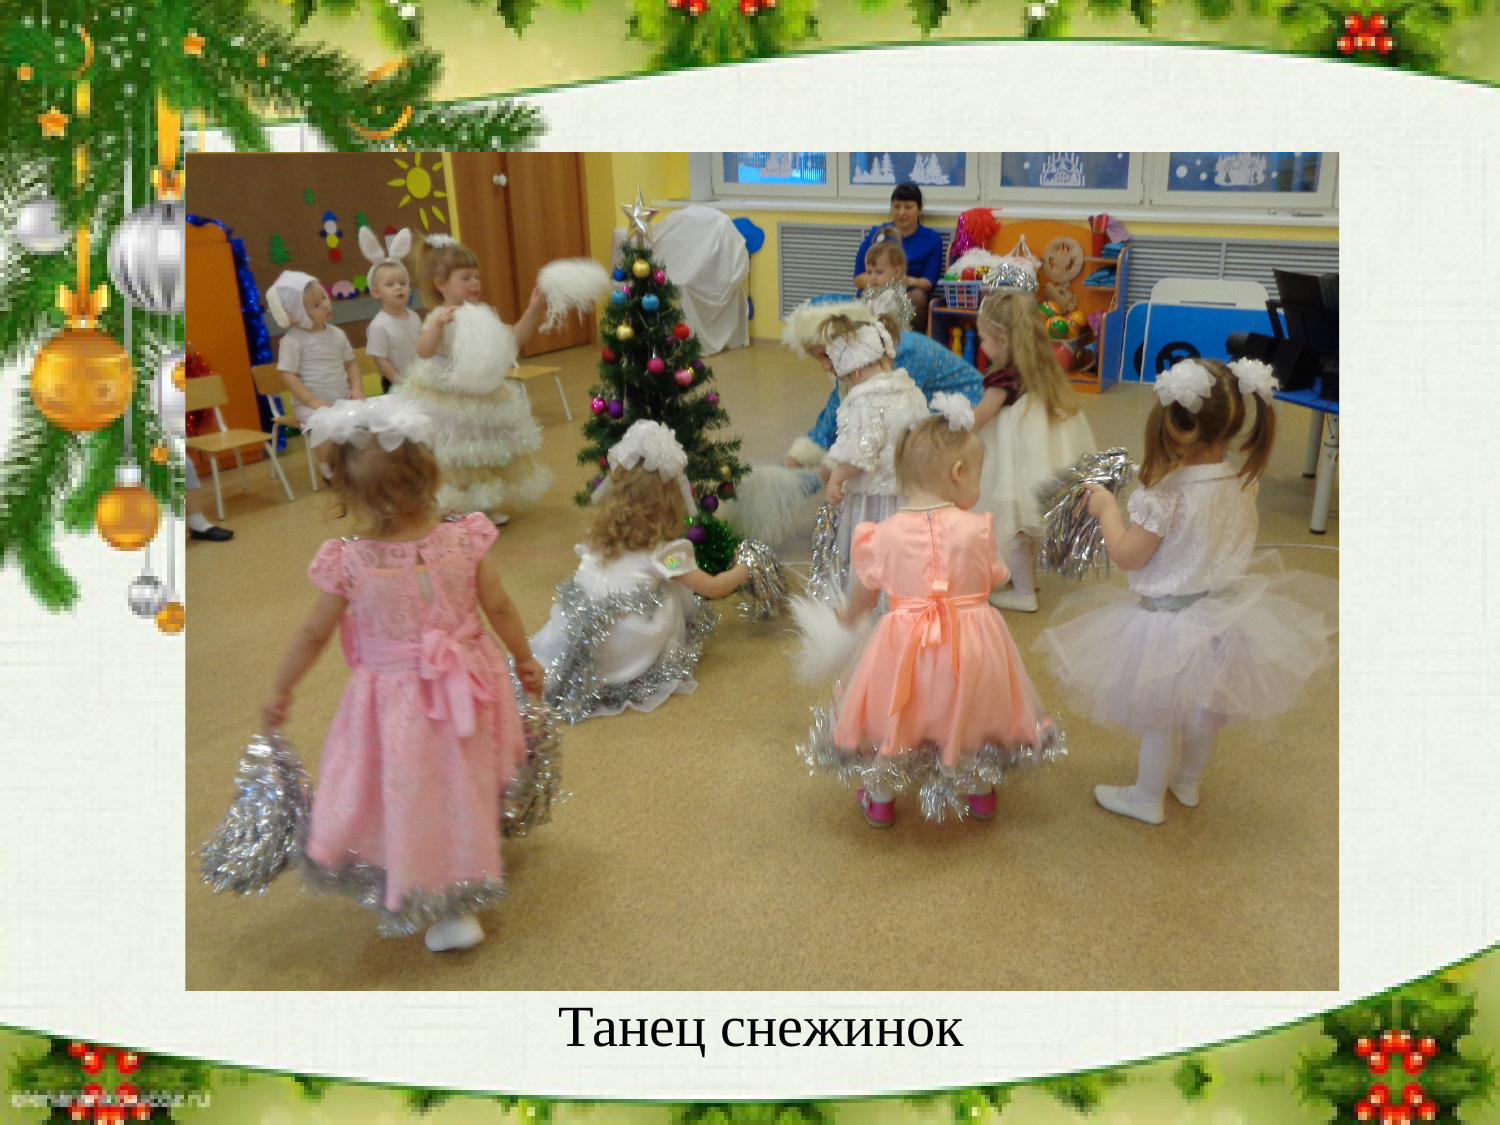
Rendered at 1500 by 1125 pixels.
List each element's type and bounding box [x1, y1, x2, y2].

picture [0, 0, 1500, 1125]
list [184, 151, 1340, 991]
